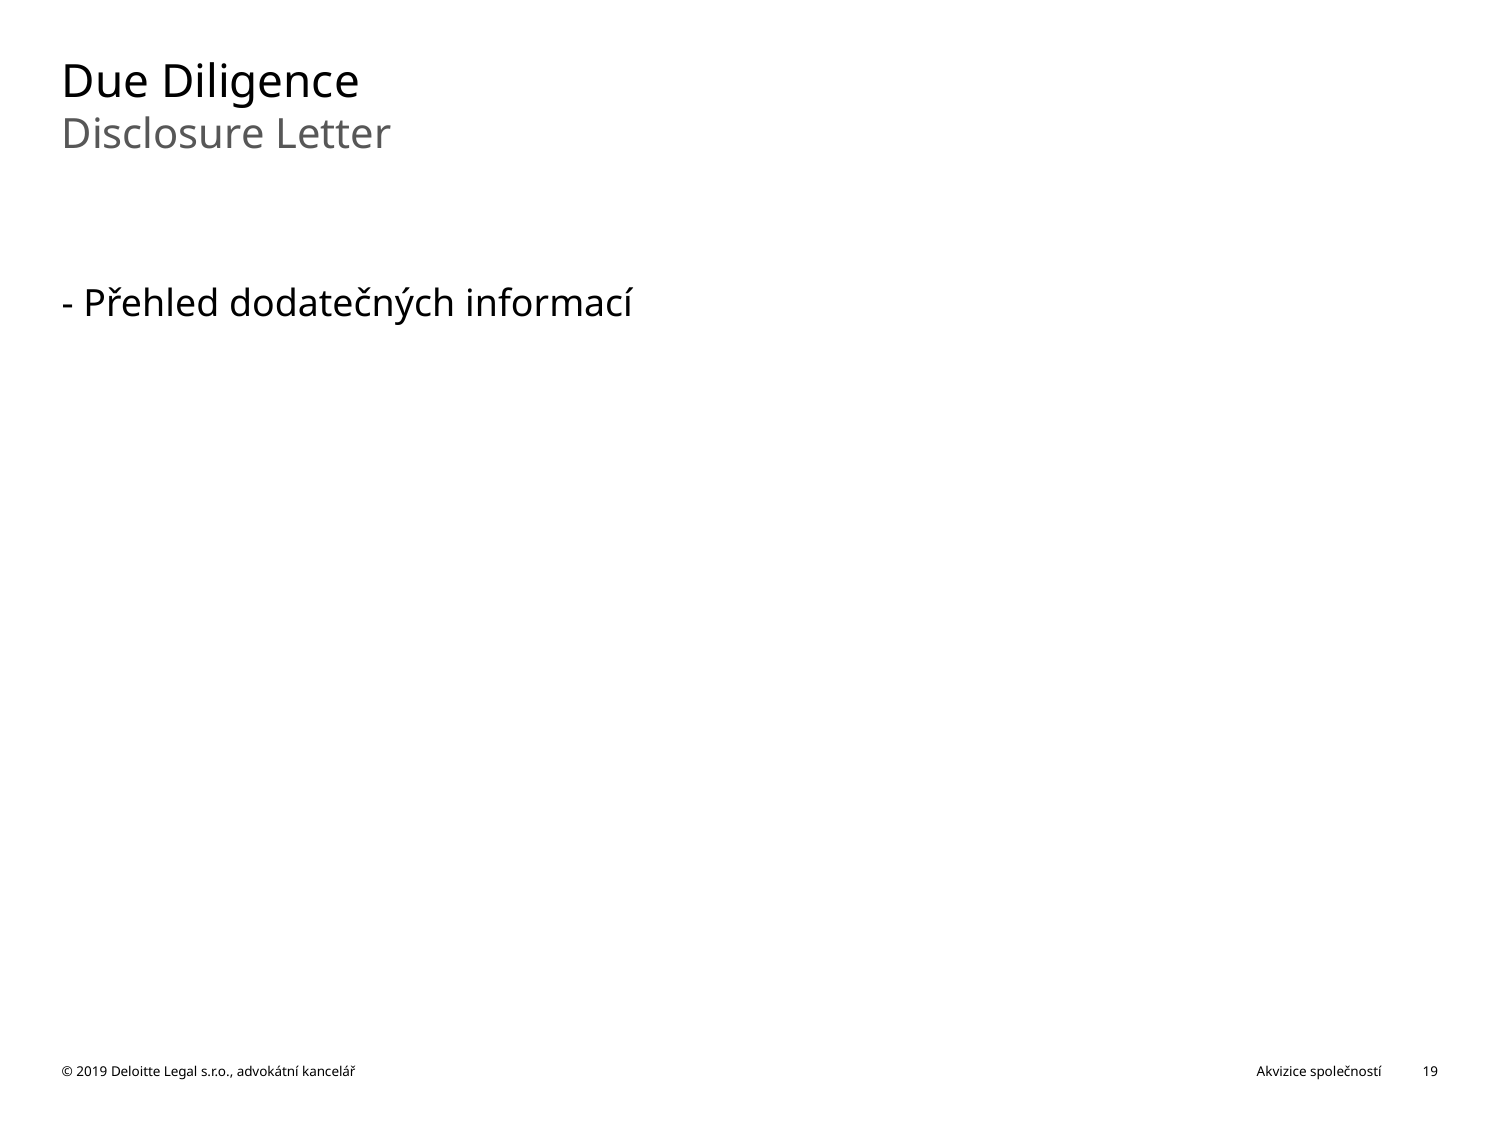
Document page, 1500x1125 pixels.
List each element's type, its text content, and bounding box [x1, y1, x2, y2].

title Due Diligence [61, 52, 1435, 107]
list - Přehled dodatečných informací [61, 278, 1436, 1047]
list Disclosure Letter [61, 107, 1435, 232]
